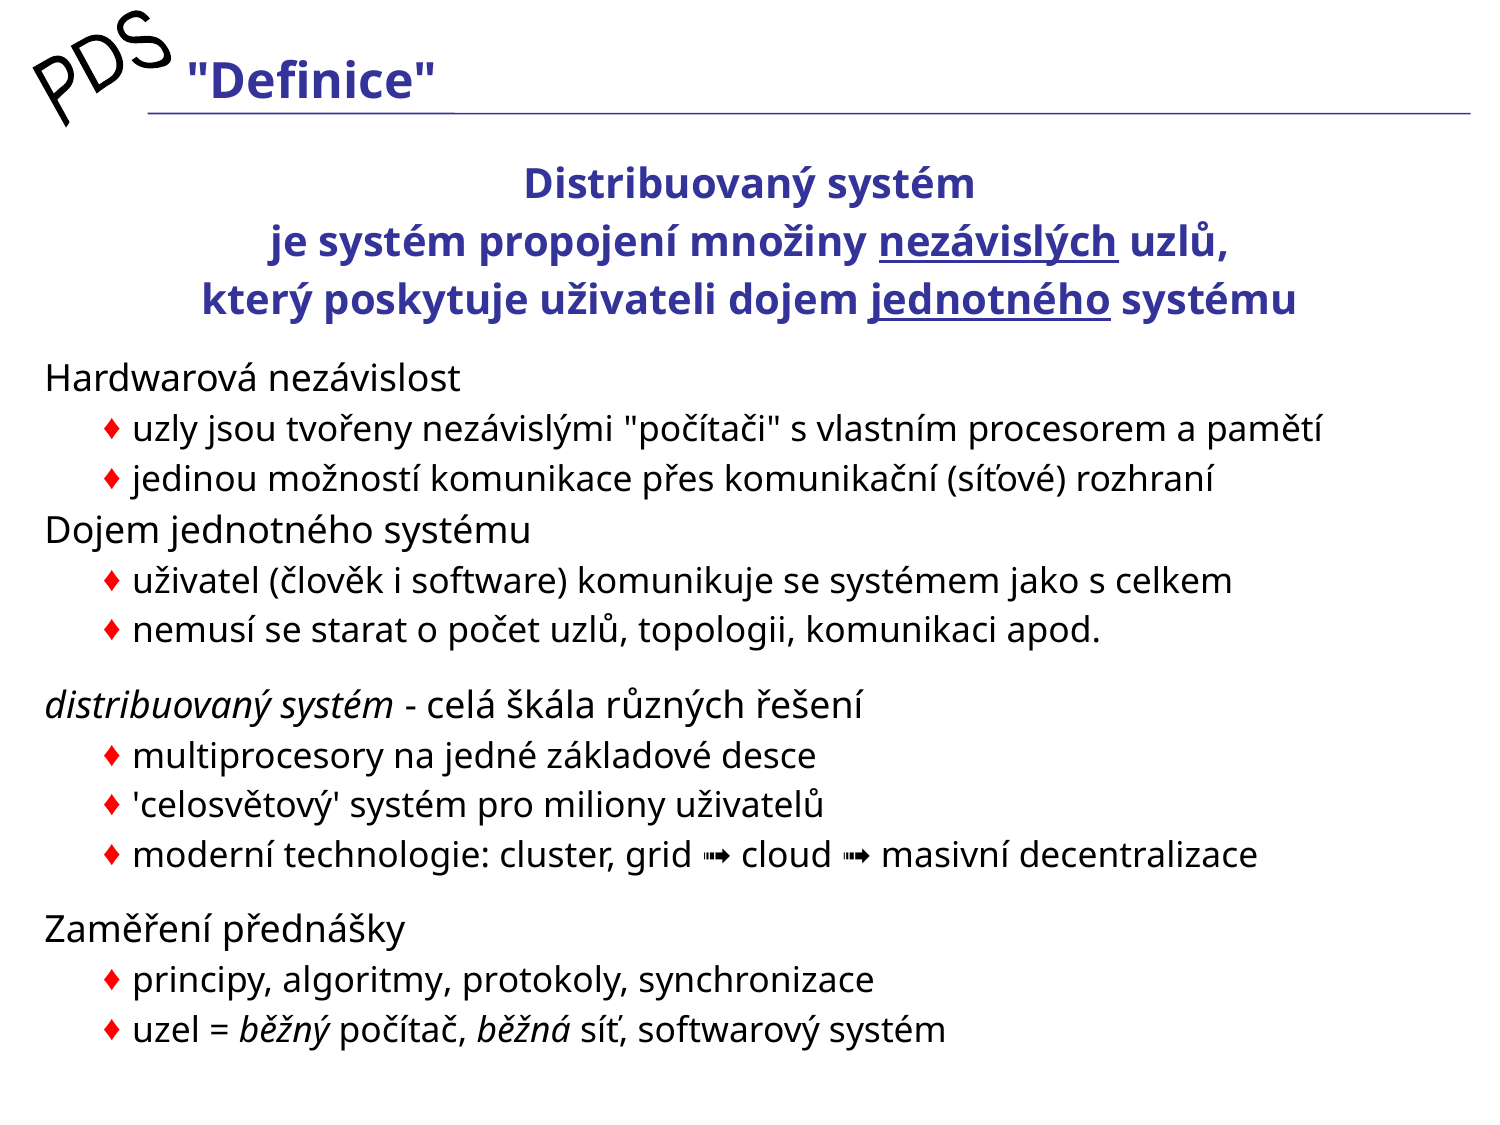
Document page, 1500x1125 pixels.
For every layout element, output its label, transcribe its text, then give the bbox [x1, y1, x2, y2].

title "Definice" [171, 31, 1471, 126]
list Distribuovaný systém je systém propojení množiny nezávislých uzlů, který poskytuje uživateli dojem jednotného systému Hardwarová nezávislost uzly jsou tvořeny nezávislými "počítači" s vlastním procesorem a pamětí jedinou možností komunikace přes komunikační (síťové) rozhraní Dojem jednotného systému uživatel (člověk i software) komunikuje se systémem jako s celkem nemusí se starat o počet uzlů, topologii, komunikaci apod. distribuovaný systém - celá škála různých řešení multiprocesory na jedné základové desce 'celosvětový' systém pro miliony uživatelů moderní technologie: cluster, grid ➟ cloud ➟ masivní decentralizace Zaměření přednášky principy, algoritmy, protokoly, synchronizace uzel = běžný počítač, běžná síť, softwarový systém [29, 148, 1471, 1083]
